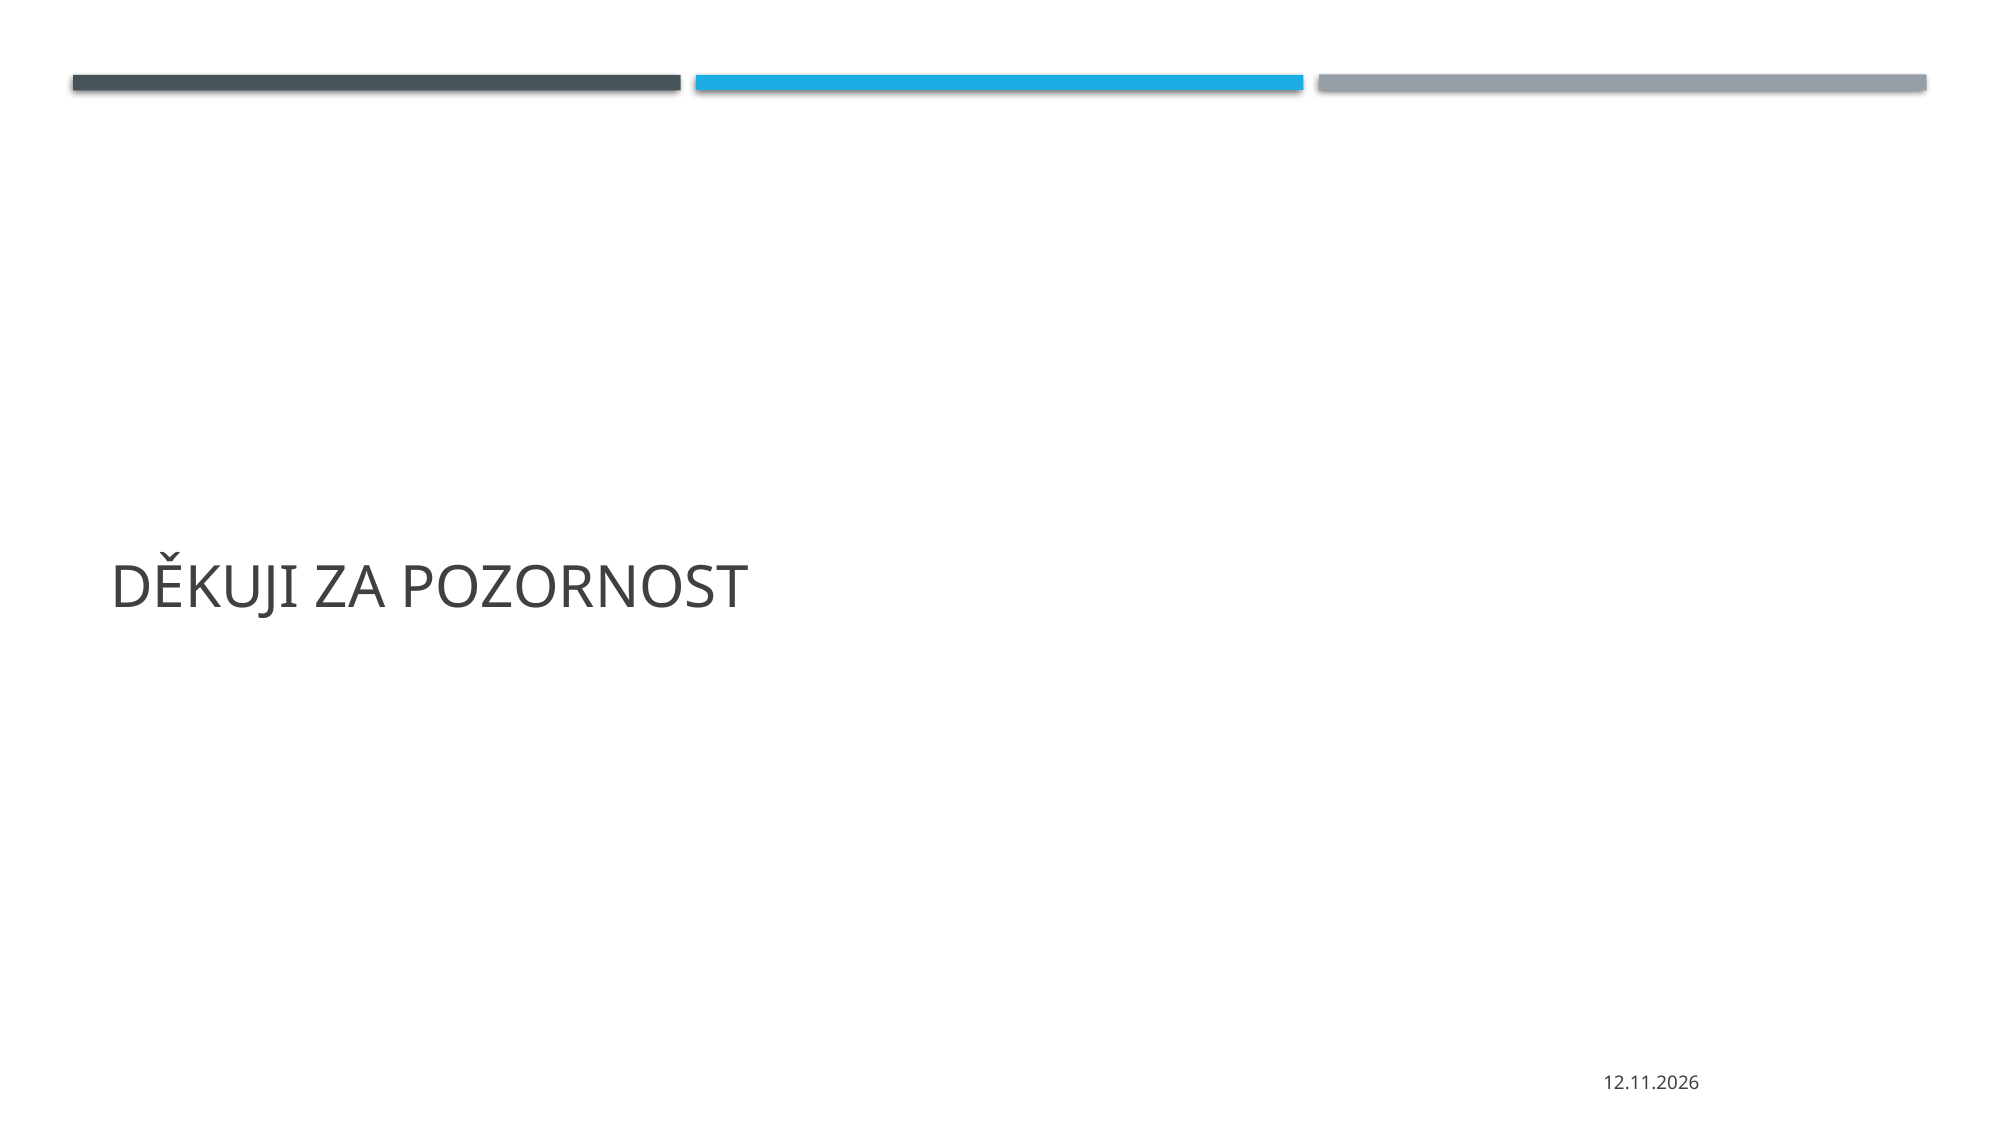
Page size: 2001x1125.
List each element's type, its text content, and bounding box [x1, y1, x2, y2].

title Děkuji za pozornost [95, 115, 1905, 627]
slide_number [1247, 1053, 1715, 1114]
